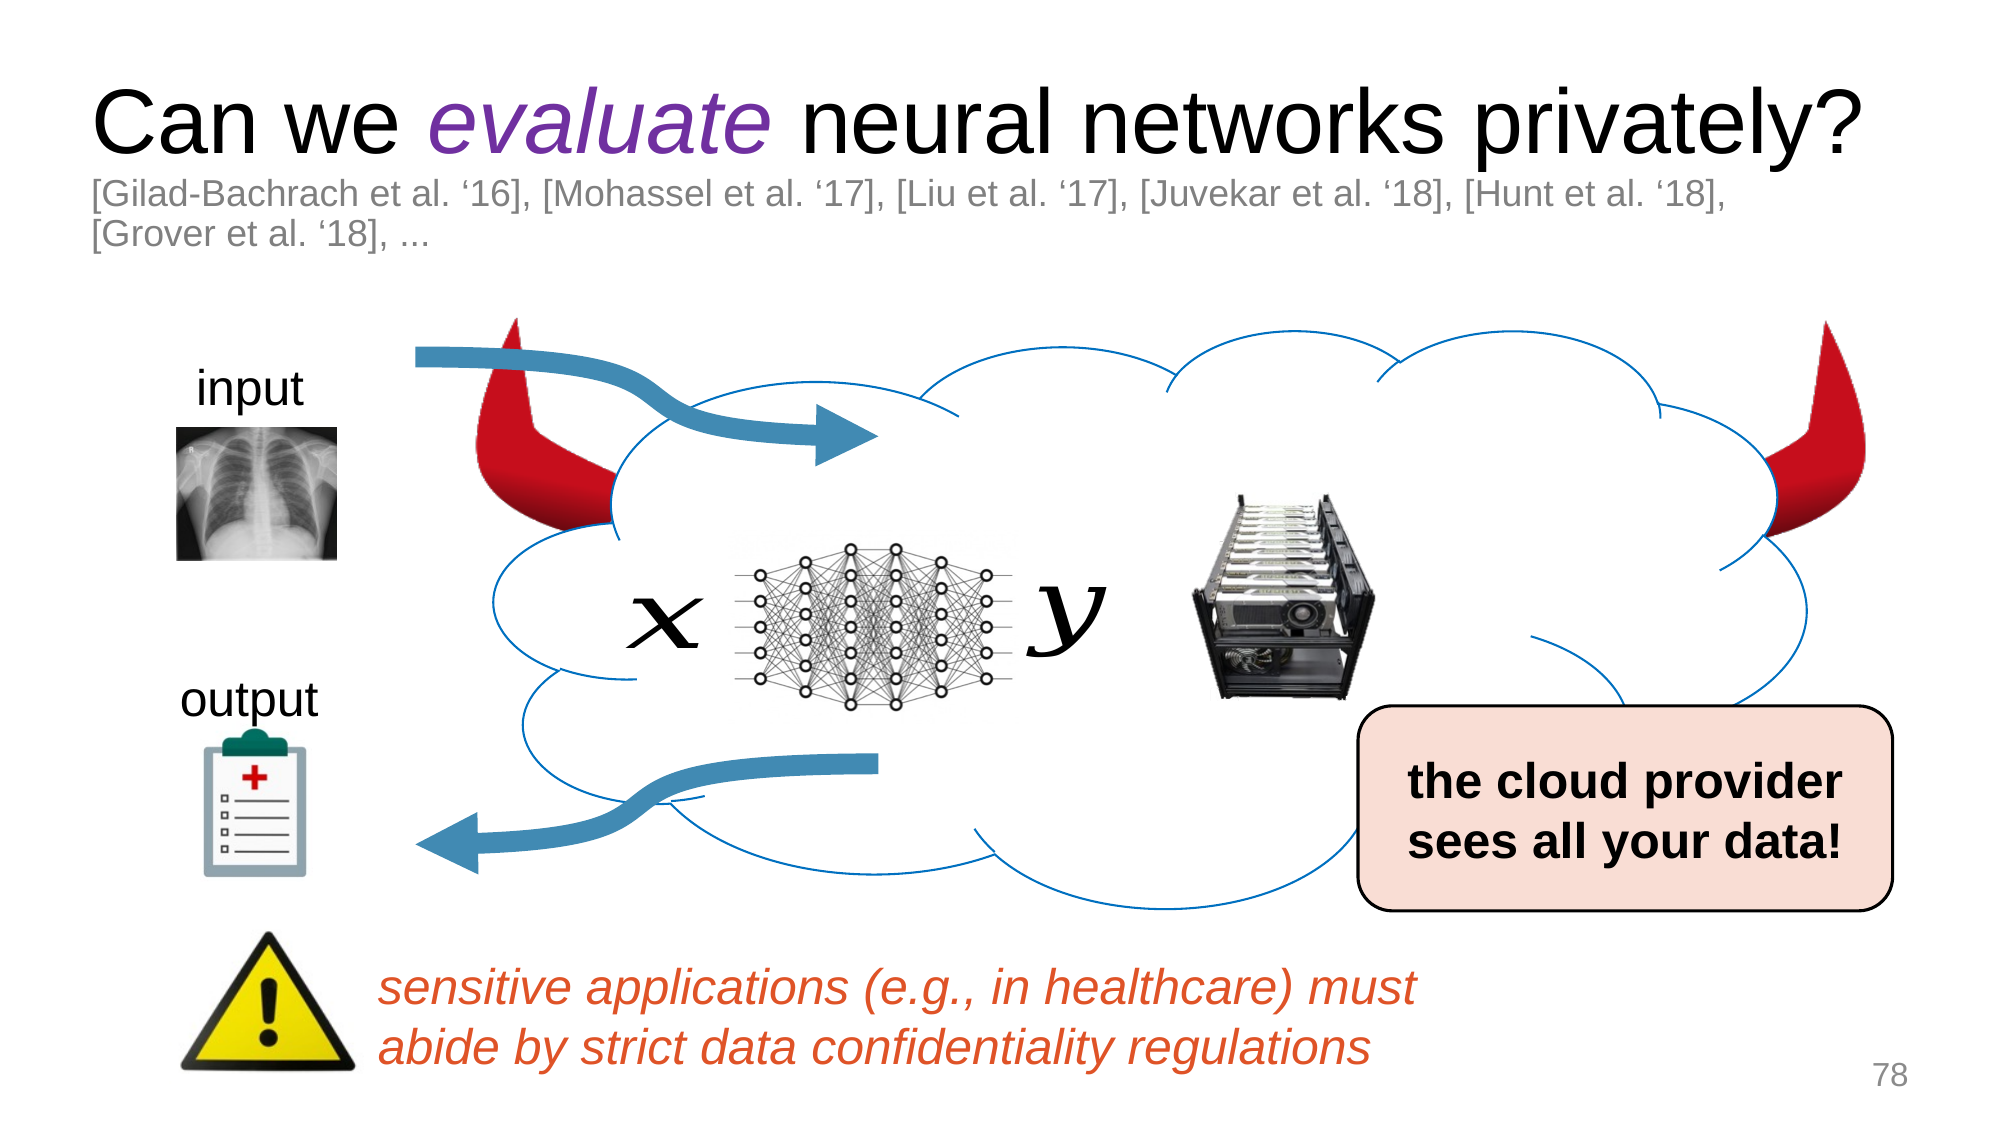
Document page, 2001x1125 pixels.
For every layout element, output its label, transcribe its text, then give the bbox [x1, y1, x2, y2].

text_box [618, 330, 1709, 911]
picture [455, 437, 618, 764]
title Can we evaluate neural networks privately? [Gilad-Bachrach et al. ‘16], [Mohassel et al. ‘17], [Liu et al. ‘17], [Juvekar et al. ‘18], [Hunt et al. ‘18], [Grover et al. ‘18], ... [76, 67, 1953, 285]
picture [176, 427, 337, 561]
picture [1190, 492, 1378, 701]
text_box the cloud provider sees all your data! [1356, 704, 1894, 912]
picture [200, 715, 315, 882]
text_box [538, 764, 606, 800]
picture [728, 530, 1019, 724]
text_box sensitive applications (e.g., in healthcare) must abide by strict data confidentiality regulations [364, 946, 1447, 1082]
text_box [415, 356, 879, 437]
slide_number 78 [1473, 1042, 1924, 1103]
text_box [606, 572, 688, 1036]
picture [169, 920, 364, 1084]
picture [1709, 163, 1891, 764]
picture [455, 163, 618, 356]
